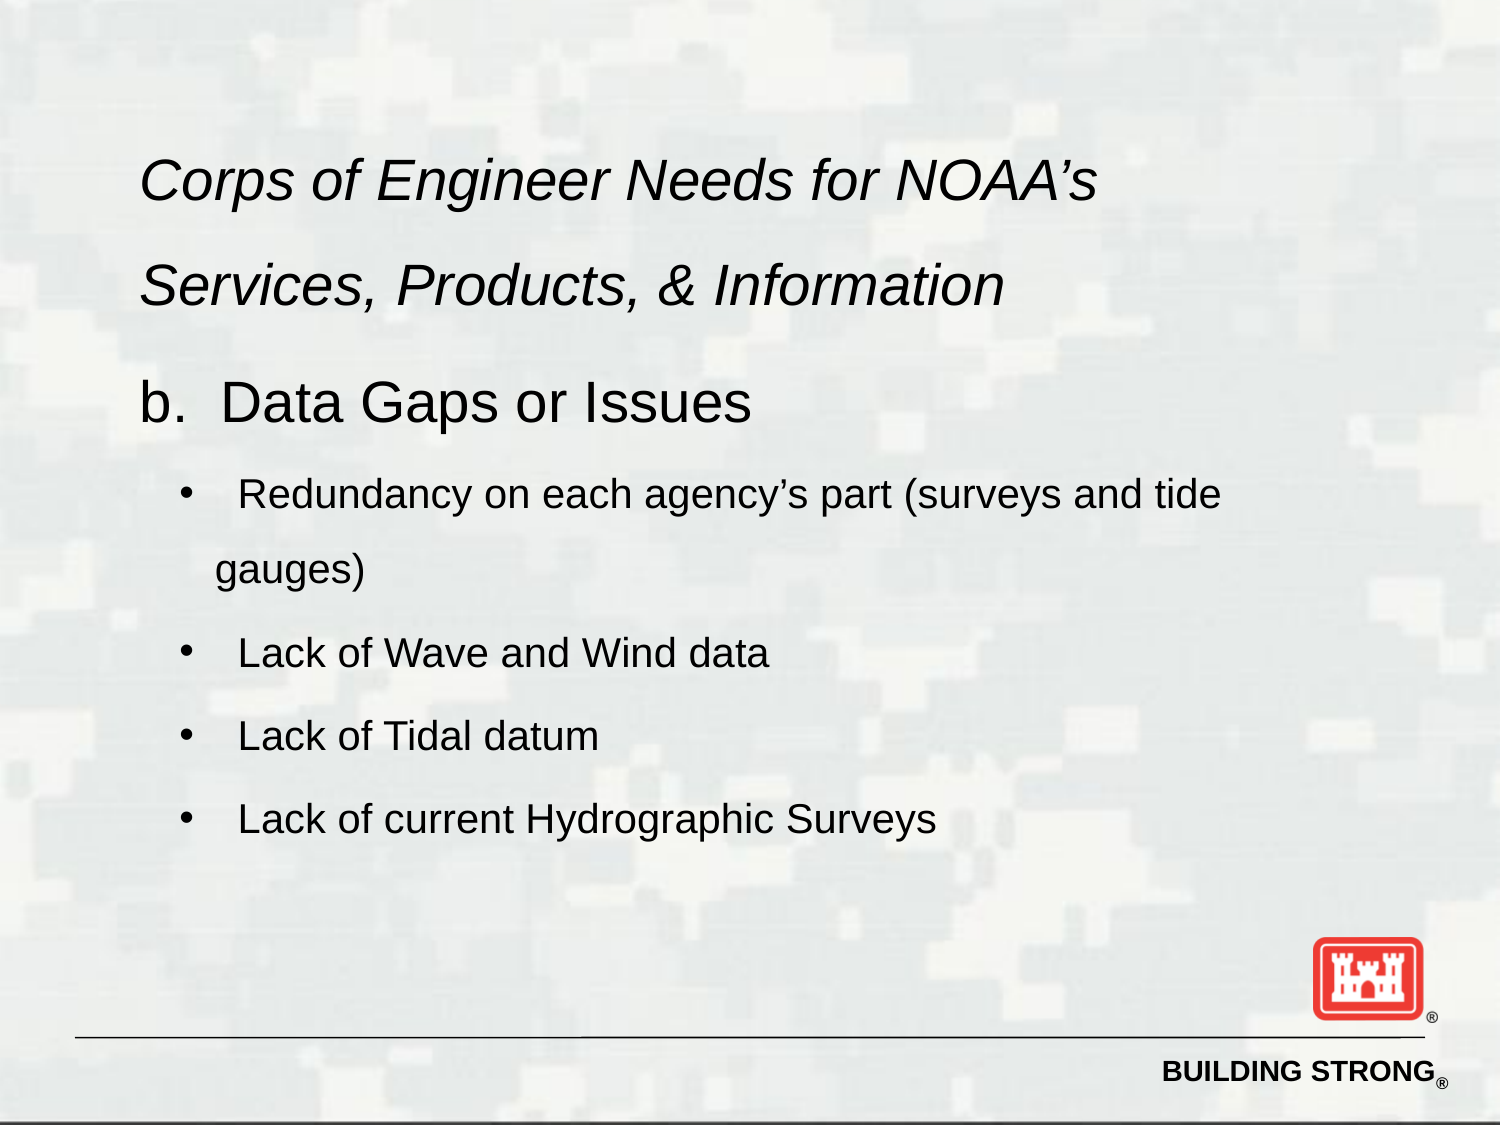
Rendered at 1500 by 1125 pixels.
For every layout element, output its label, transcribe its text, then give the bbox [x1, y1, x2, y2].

picture [0, 0, 1500, 1125]
text_box Corps of Engineer Needs for NOAA’s Services, Products, & Information b. Data Gaps or Issues Redundancy on each agency’s part (surveys and tide gauges) Lack of Wave and Wind data Lack of Tidal datum Lack of current Hydrographic Surveys [125, 99, 1350, 925]
